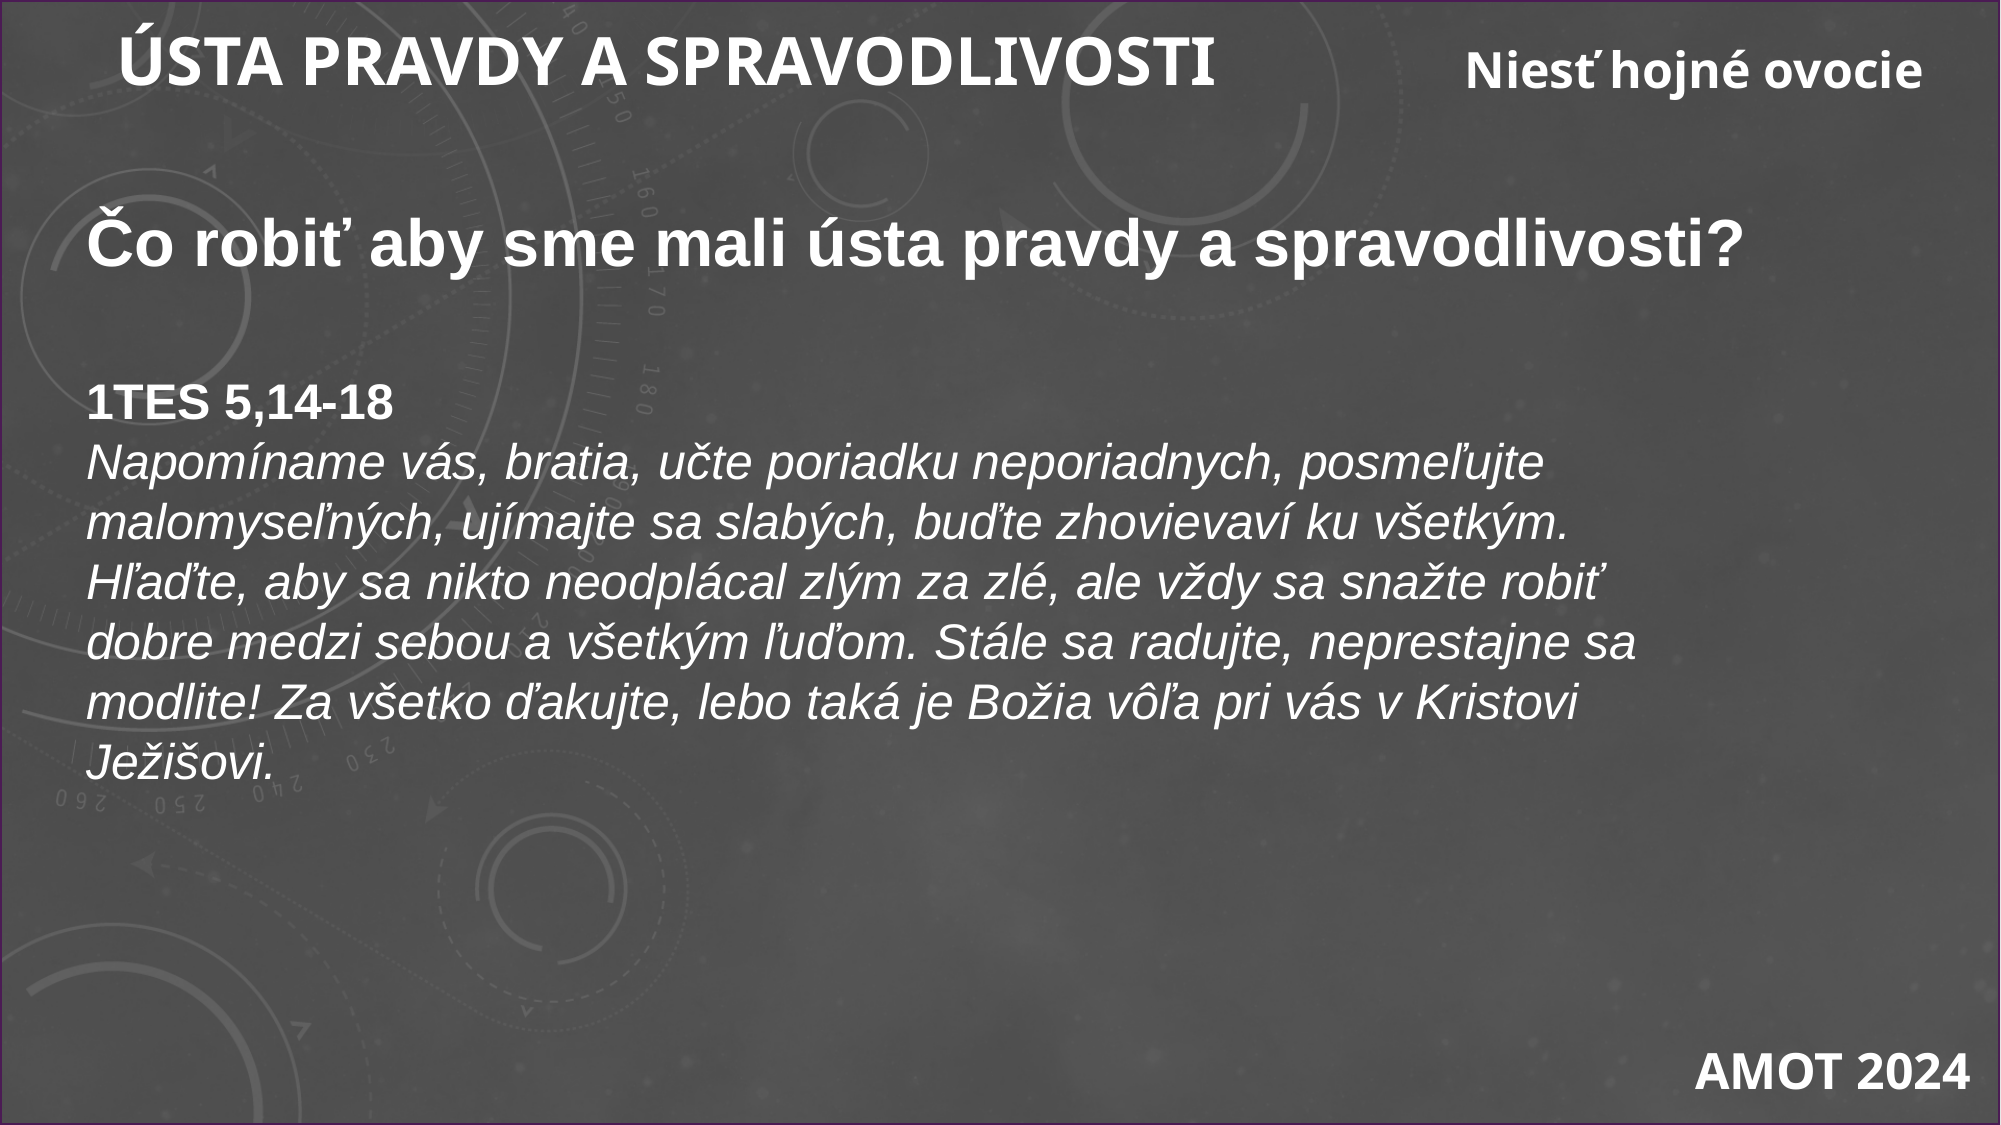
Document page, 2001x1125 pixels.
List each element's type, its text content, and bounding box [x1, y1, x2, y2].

text_box Niesť hojné ovocie [1346, 31, 1952, 107]
text_box [0, 0, 2000, 1125]
text_box 1TES 5,14-18 Napomíname vás, bratia, učte poriadku neporiadnych, posmeľujte malomyseľných, ujímajte sa slabých, buďte zhovievaví ku všetkým. Hľaďte, aby sa nikto neodplácal zlým za zlé, ale vždy sa snažte robiť dobre medzi sebou a všetkým ľuďom. Stále sa radujte, neprestajne sa modlite! Za všetko ďakujte, lebo taká je Božia vôľa pri vás v Kristovi Ježišovi. [71, 362, 1752, 797]
text_box ÚSTA PRAVDY A SPRAVODLIVOSTI [15, 11, 1336, 106]
text_box AMOT 2024 [1380, 1032, 1986, 1107]
text_box Čo robiť aby sme mali ústa pravdy a spravodlivosti? [71, 191, 1885, 287]
